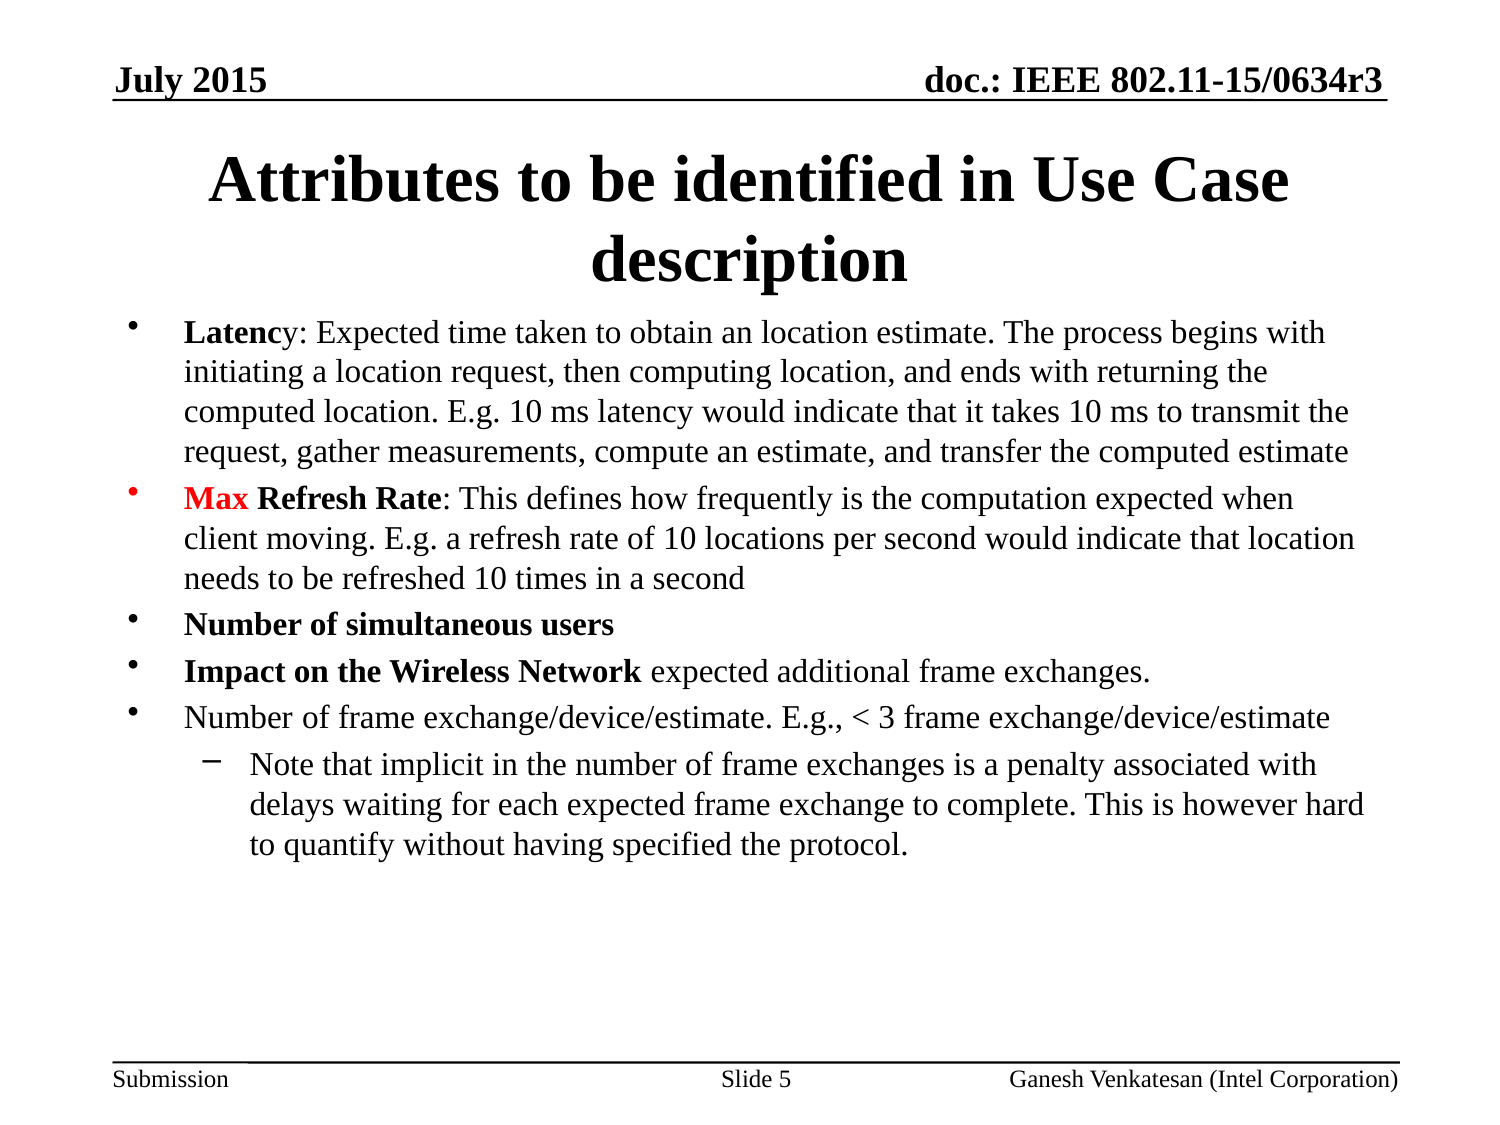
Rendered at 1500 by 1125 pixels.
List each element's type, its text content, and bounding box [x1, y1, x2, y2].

text_box Ganesh Venkatesan (Intel Corporation) [1009, 1062, 1399, 1093]
slide_number Slide 5 [712, 1061, 800, 1093]
list Latency: Expected time taken to obtain an location estimate. The process begins with initiating a location request, then computing location, and ends with returning the computed location. E.g. 10 ms latency would indicate that it takes 10 ms to transmit the request, gather measurements, compute an estimate, and transfer the computed estimate Max Refresh Rate: This defines how frequently is the computation expected when client moving. E.g. a refresh rate of 10 locations per second would indicate that location needs to be refreshed 10 times in a second Number of simultaneous users Impact on the Wireless Network expected additional frame exchanges. Number of frame exchange/device/estimate. E.g., < 3 frame exchange/device/estimate Note that implicit in the number of frame exchanges is a penalty associated with delays waiting for each expected frame exchange to complete. This is however hard to quantify without having specified the protocol. [112, 301, 1388, 1024]
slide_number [114, 54, 270, 101]
title Attributes to be identified in Use Case description [112, 127, 1388, 301]
